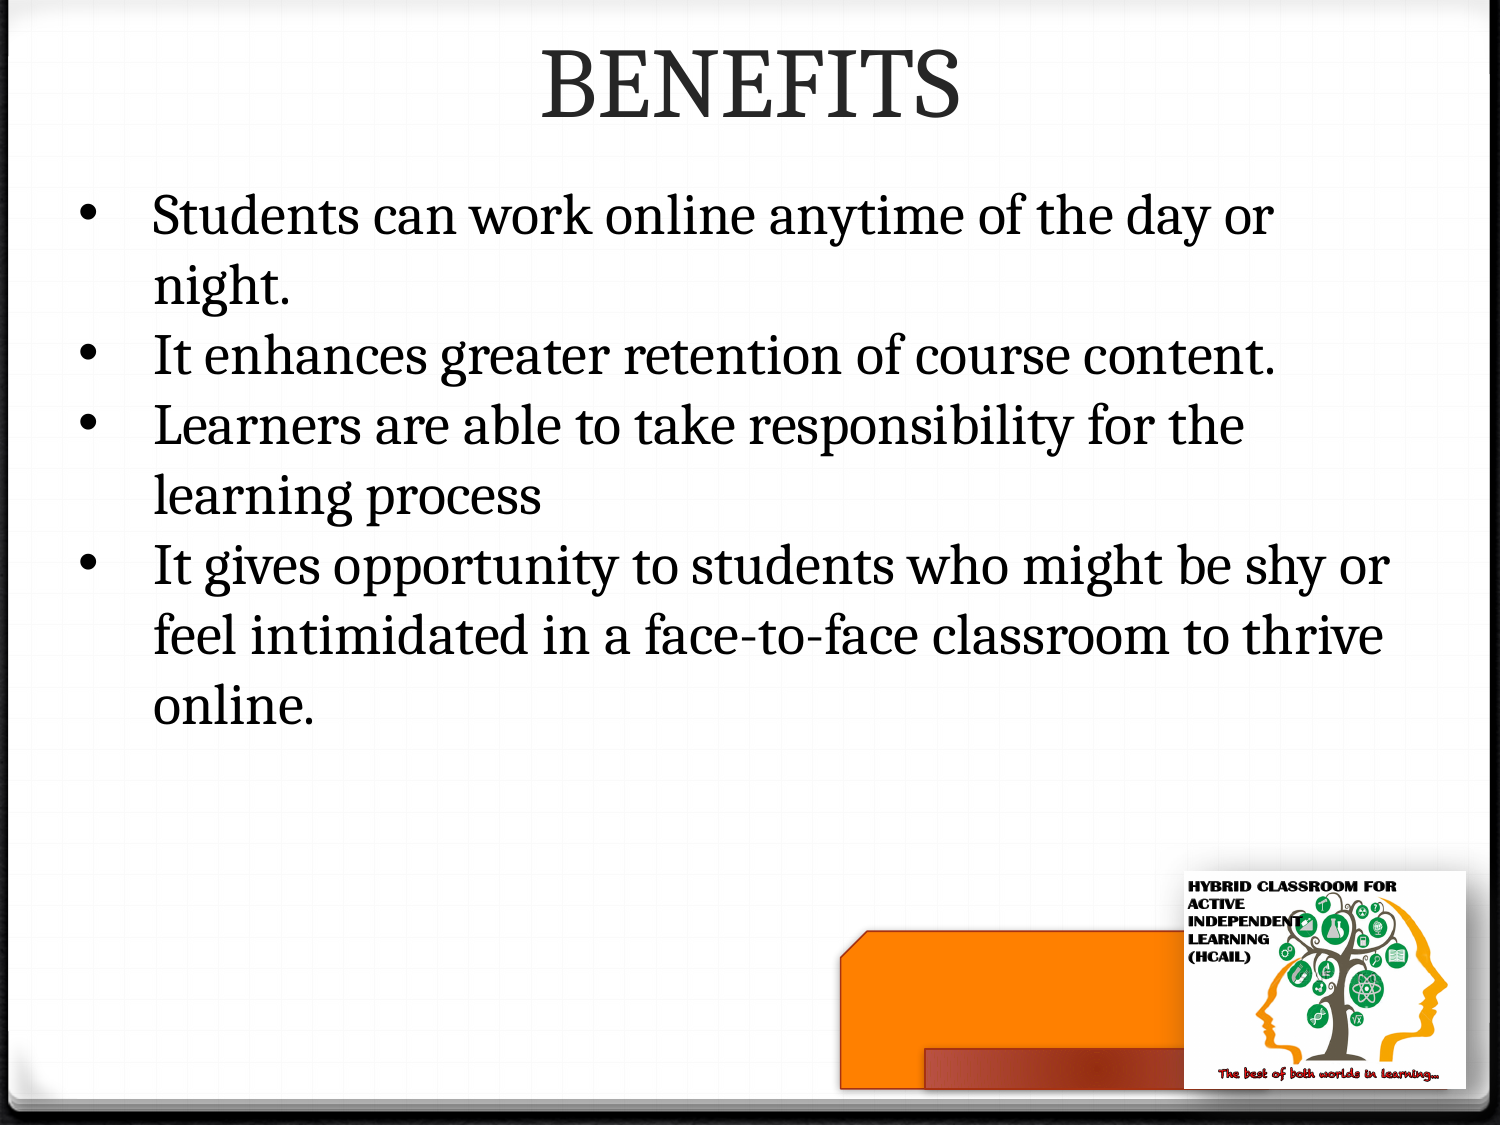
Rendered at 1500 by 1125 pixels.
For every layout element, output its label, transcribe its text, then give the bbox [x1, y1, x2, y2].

text_box Students can work online anytime of the day or night. It enhances greater retention of course content. Learners are able to take responsibility for the learning process It gives opportunity to students who might be shy or feel intimidated in a face-to-face classroom to thrive online. [63, 168, 1410, 814]
picture [0, 0, 1500, 1125]
title BENEFITS [90, 0, 1410, 168]
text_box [840, 871, 1466, 1090]
